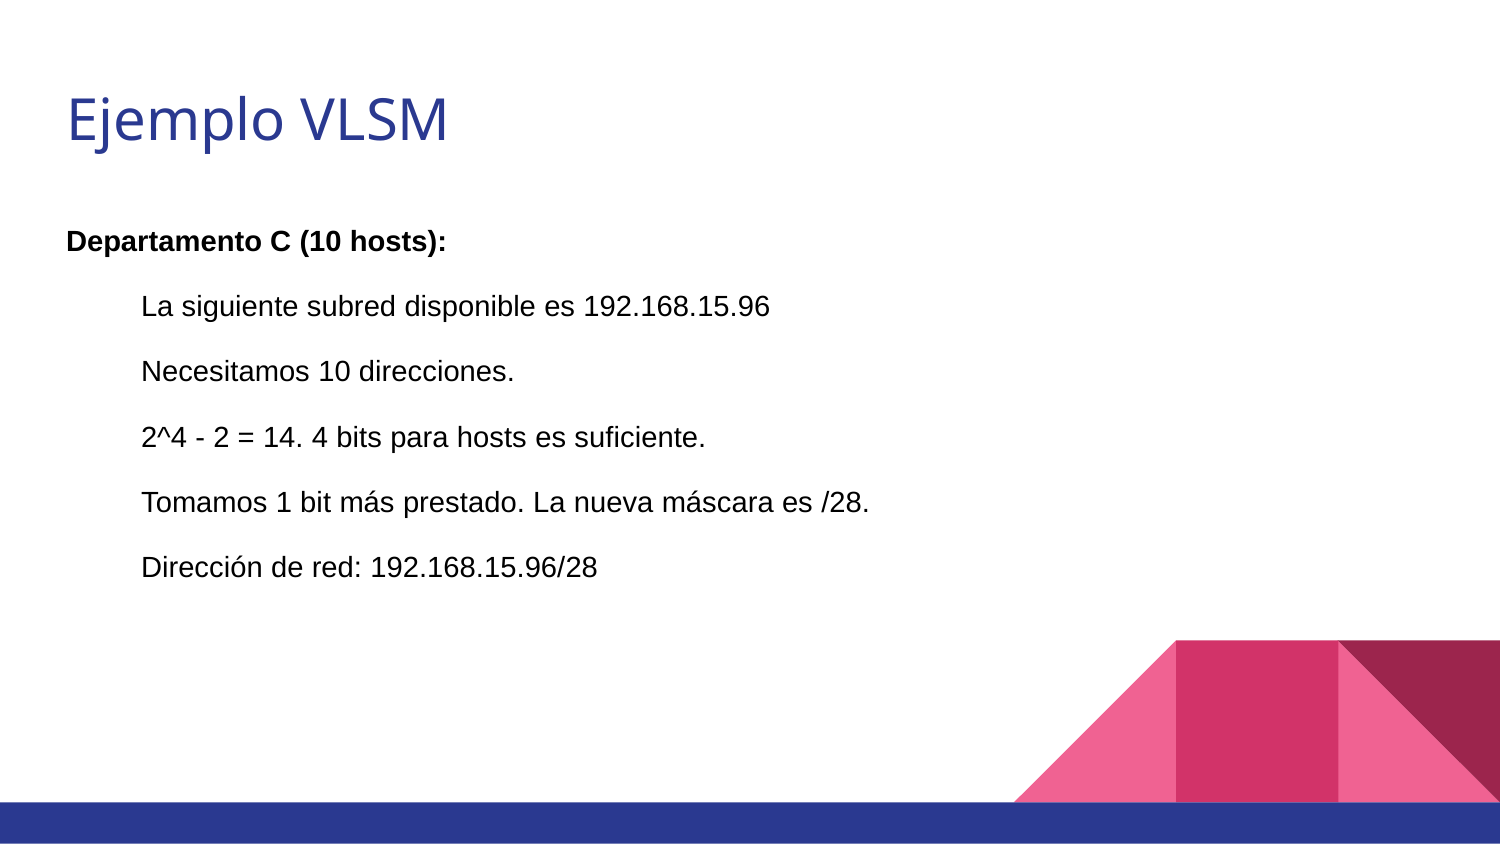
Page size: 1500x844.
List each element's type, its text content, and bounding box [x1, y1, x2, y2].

title Ejemplo VLSM [51, 67, 1449, 167]
list Departamento C (10 hosts): La siguiente subred disponible es 192.168.15.96 Necesitamos 10 direcciones. 2^4 - 2 = 14. 4 bits para hosts es suficiente. Tomamos 1 bit más prestado. La nueva máscara es /28. Dirección de red: 192.168.15.96/28 [51, 201, 1449, 750]
